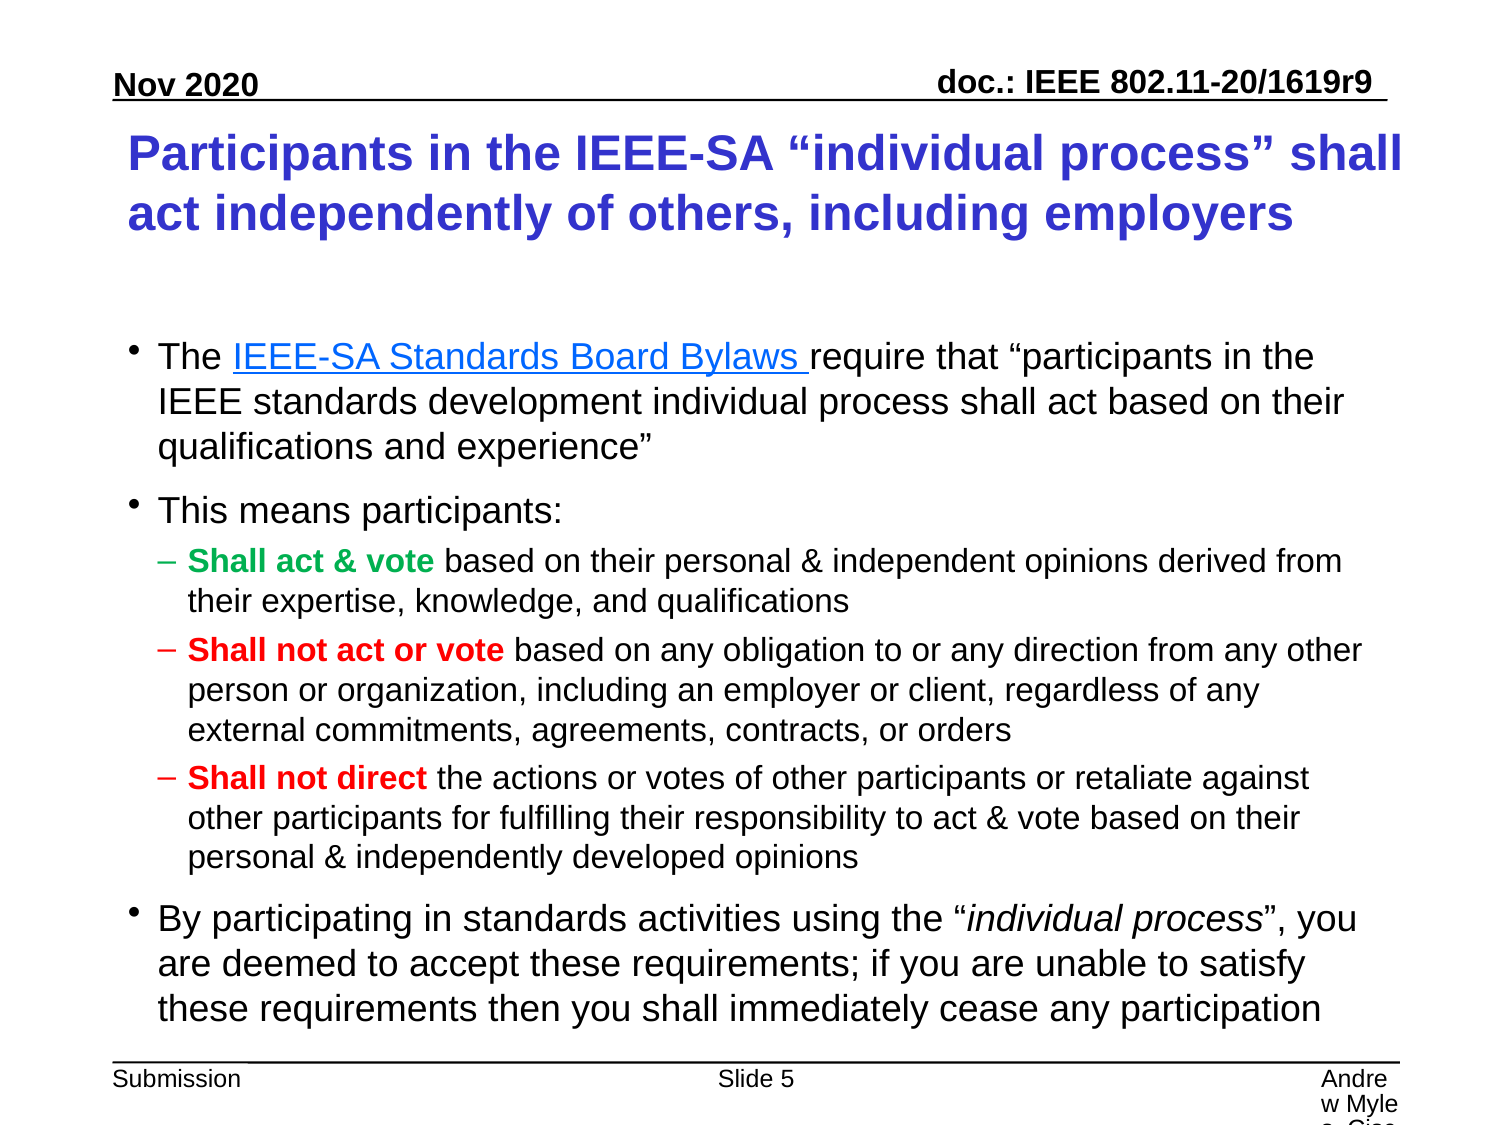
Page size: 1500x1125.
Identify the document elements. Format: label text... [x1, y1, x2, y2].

slide_number Slide 5 [709, 1061, 803, 1093]
footer Andrew Myles, Cisco [1320, 1061, 1402, 1093]
list The IEEE-SA Standards Board Bylaws require that “participants in the IEEE standards development individual process shall act based on their qualifications and experience” This means participants: Shall act & vote based on their personal & independent opinions derived from their expertise, knowledge, and qualifications Shall not act or vote based on any obligation to or any direction from any other person or organization, including an employer or client, regardless of any external commitments, agreements, contracts, or orders Shall not direct the actions or votes of other participants or retaliate against other participants for fulfilling their responsibility to act & vote based on their personal & independently developed opinions By participating in standards activities using the “individual process”, you are deemed to accept these requirements; if you are unable to satisfy these requirements then you shall immediately cease any participation [112, 324, 1388, 1000]
title Participants in the IEEE-SA “individual process” shall act independently of others, including employers [112, 112, 1450, 288]
